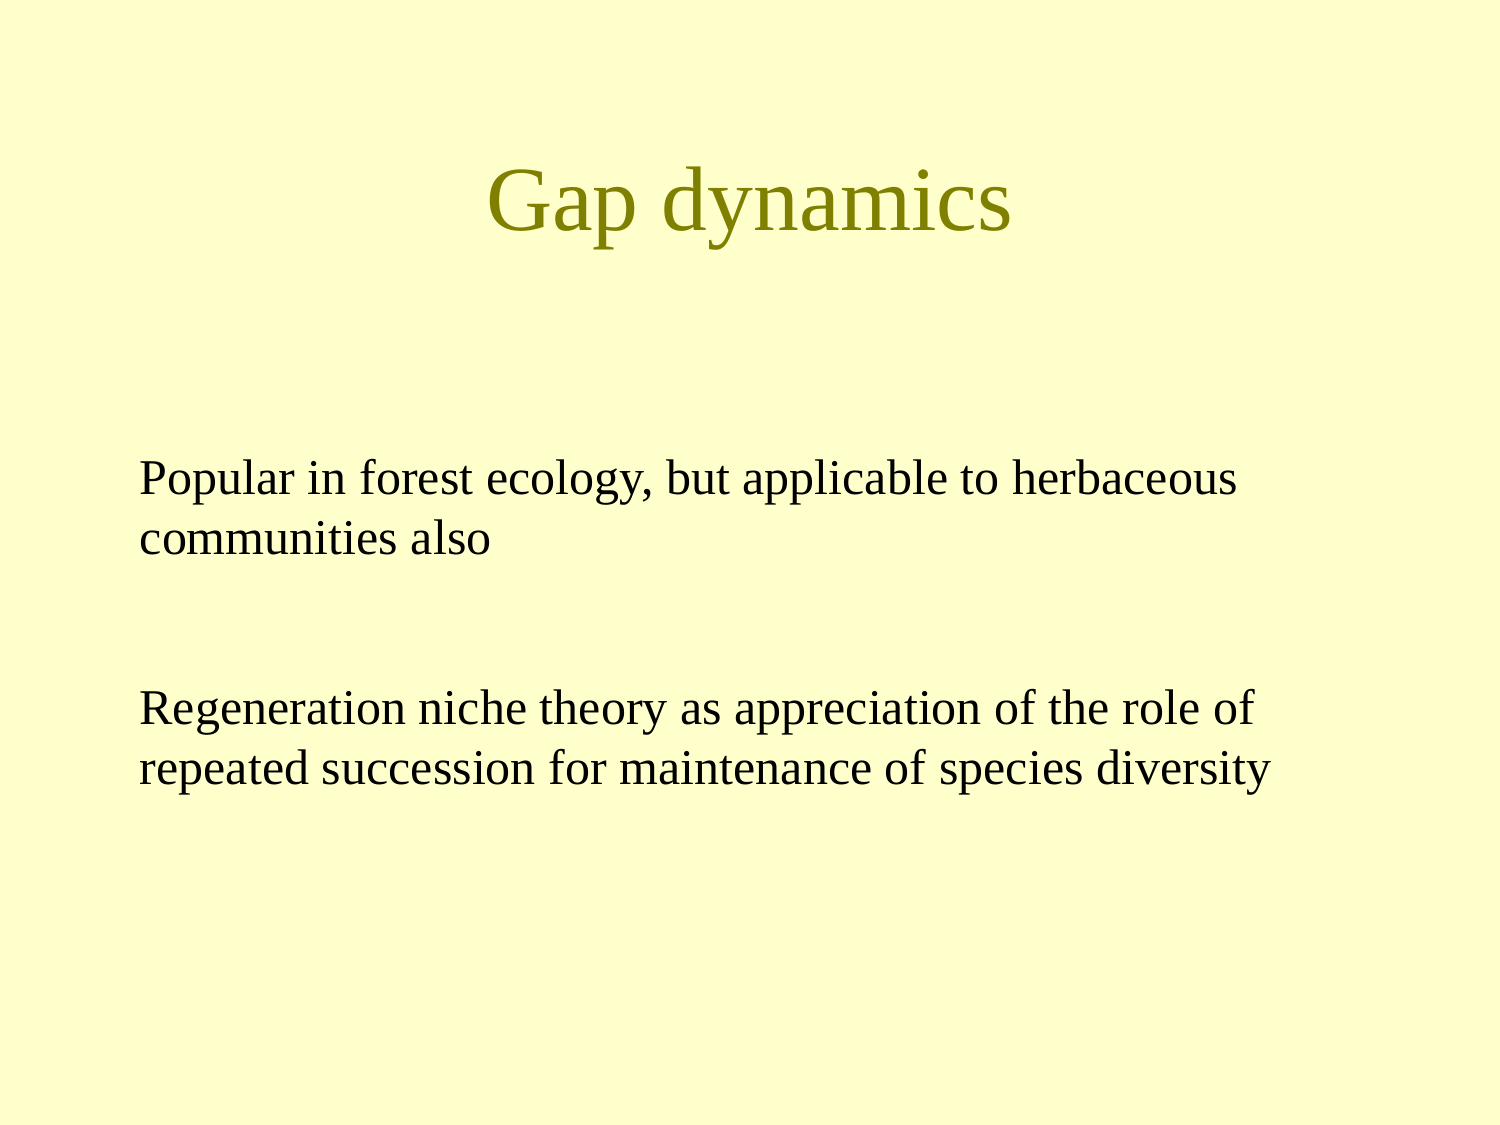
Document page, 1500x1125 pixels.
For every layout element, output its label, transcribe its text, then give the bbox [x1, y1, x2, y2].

title Gap dynamics [112, 99, 1388, 288]
text_box Popular in forest ecology, but applicable to herbaceous communities also Regeneration niche theory as appreciation of the role of repeated succession for maintenance of species diversity [125, 437, 1438, 803]
